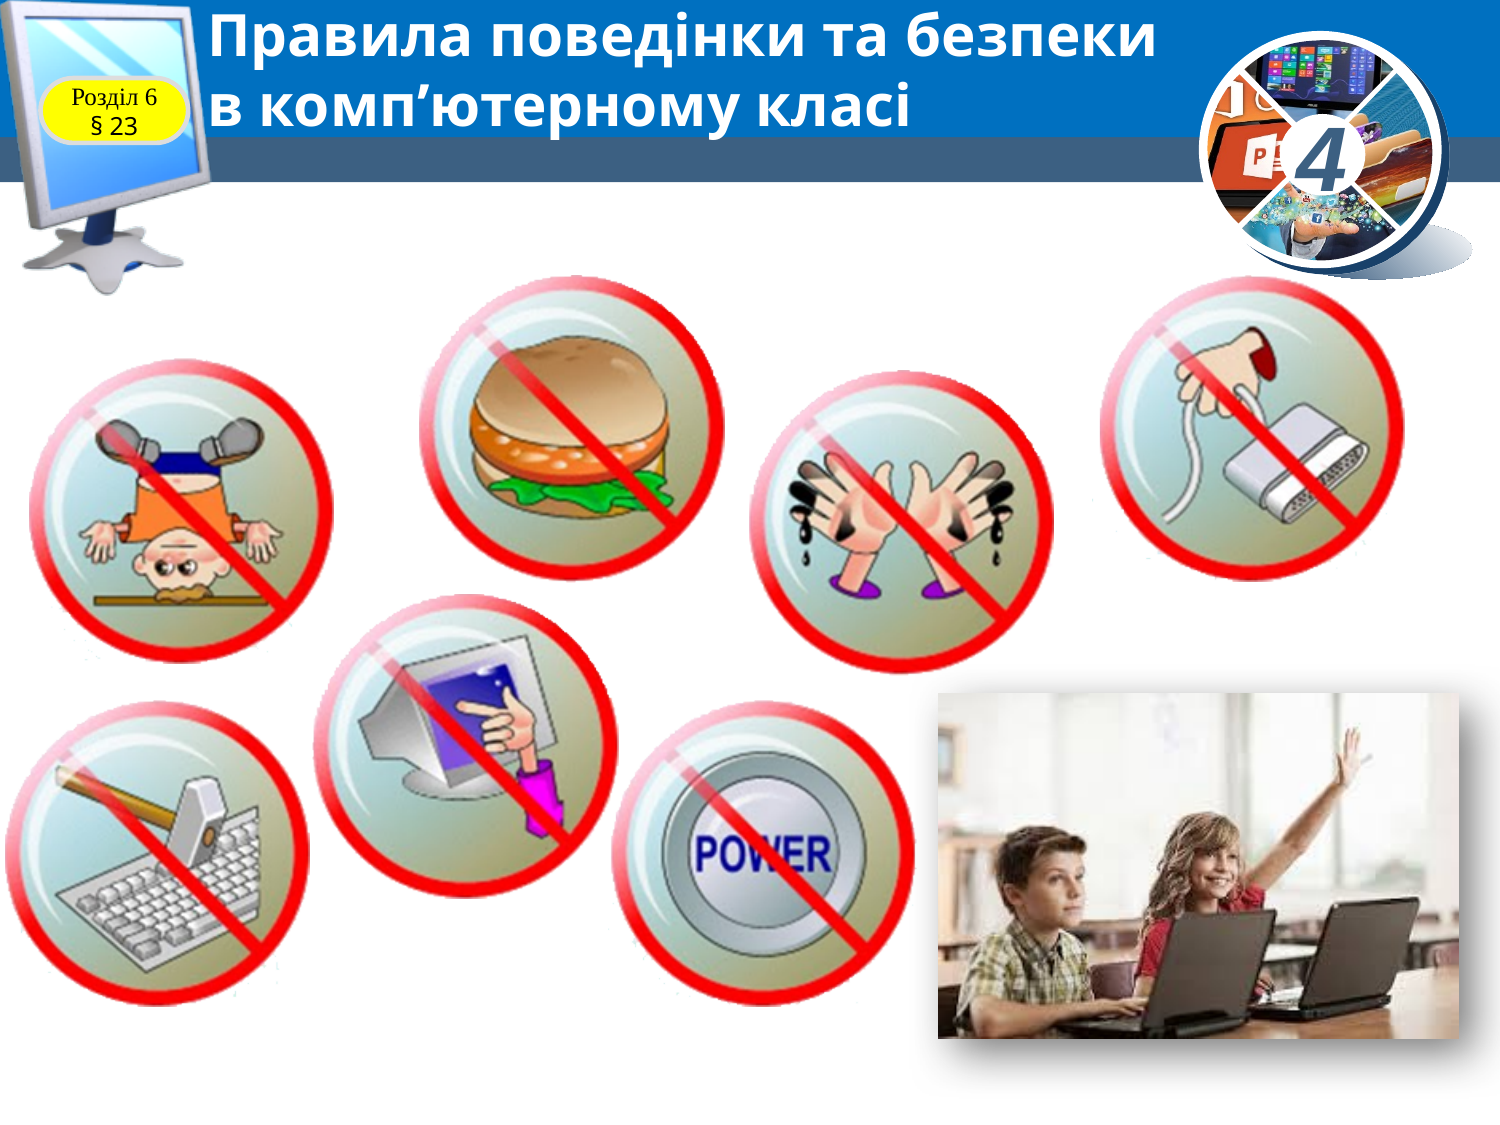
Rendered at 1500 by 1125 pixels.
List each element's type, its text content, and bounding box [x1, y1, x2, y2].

picture [1336, 115, 1349, 119]
picture [419, 275, 725, 583]
picture [1242, 181, 1396, 261]
picture [1092, 275, 1405, 582]
picture [1349, 82, 1433, 227]
picture [5, 700, 310, 1007]
picture [29, 358, 917, 1007]
picture [938, 693, 1459, 1039]
picture [1288, 115, 1309, 122]
picture [749, 370, 1054, 676]
picture [0, 0, 212, 296]
picture [1207, 115, 1292, 224]
title Правила поведінки та безпеки в комп’ютерному класі [212, 22, 1405, 115]
